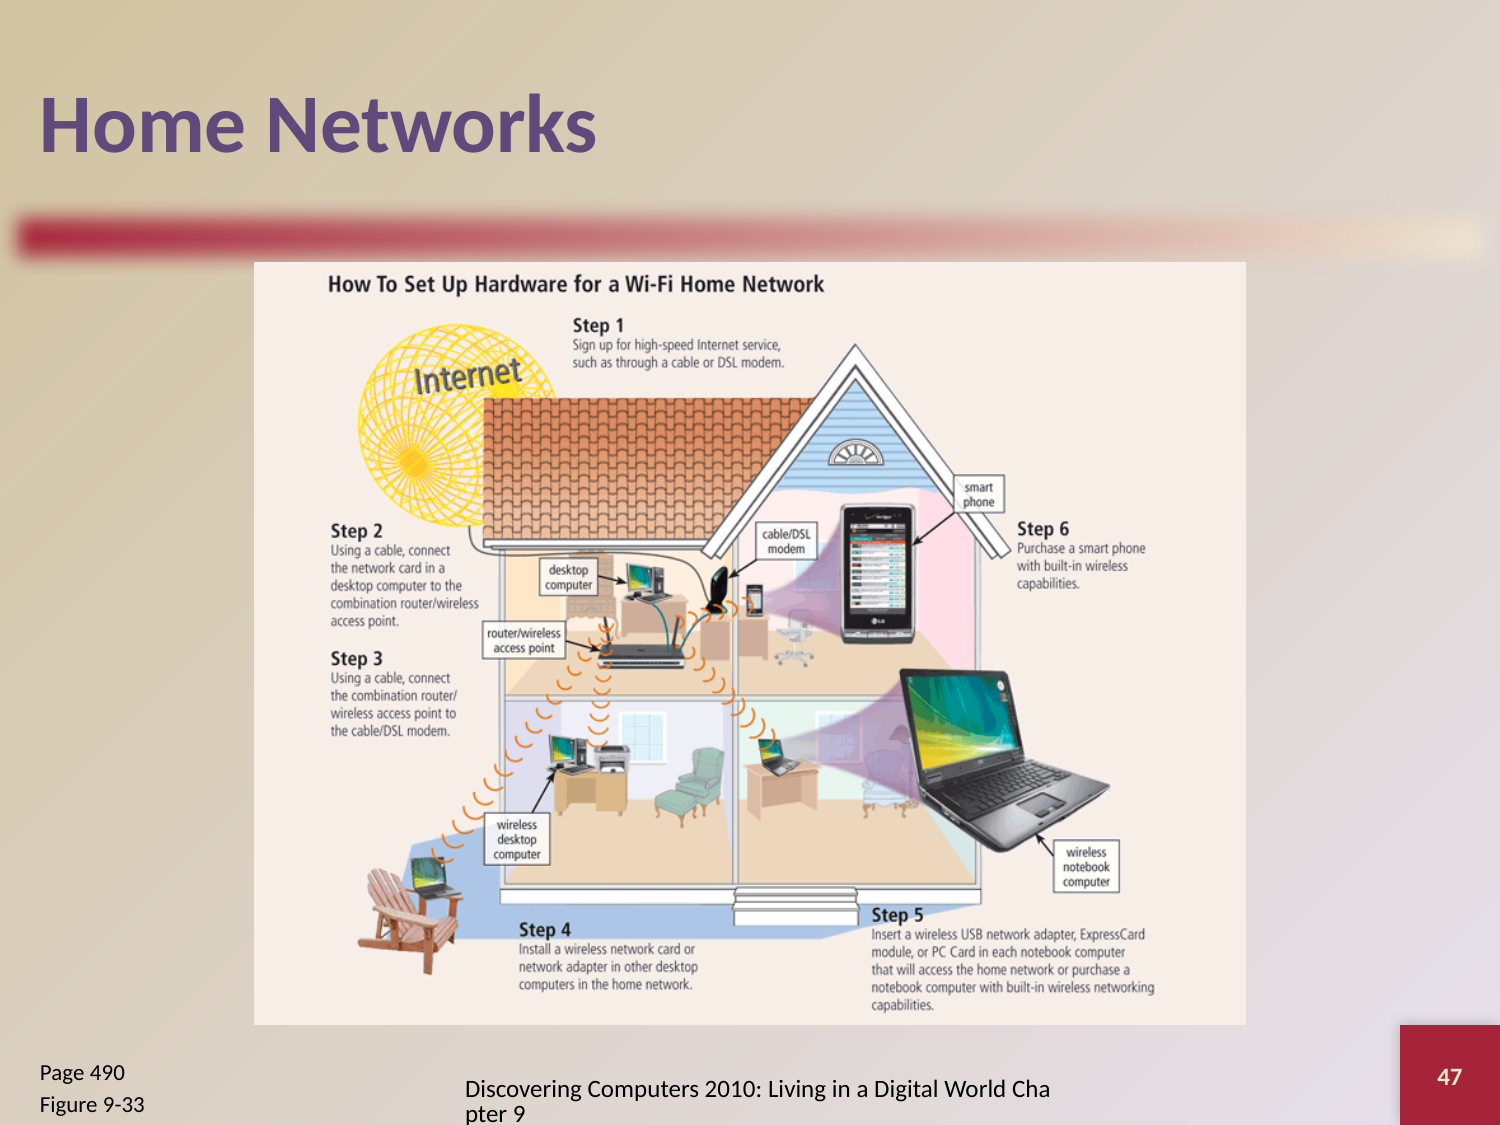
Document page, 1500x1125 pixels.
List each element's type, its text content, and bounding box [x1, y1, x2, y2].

slide_number 47 [1400, 1025, 1500, 1125]
list Page 490 Figure 9-33 [24, 1050, 300, 1125]
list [254, 262, 1246, 1026]
footer Discovering Computers 2010: Living in a Digital World Chapter 9 [450, 1050, 1075, 1125]
title Home Networks [24, 24, 1475, 213]
